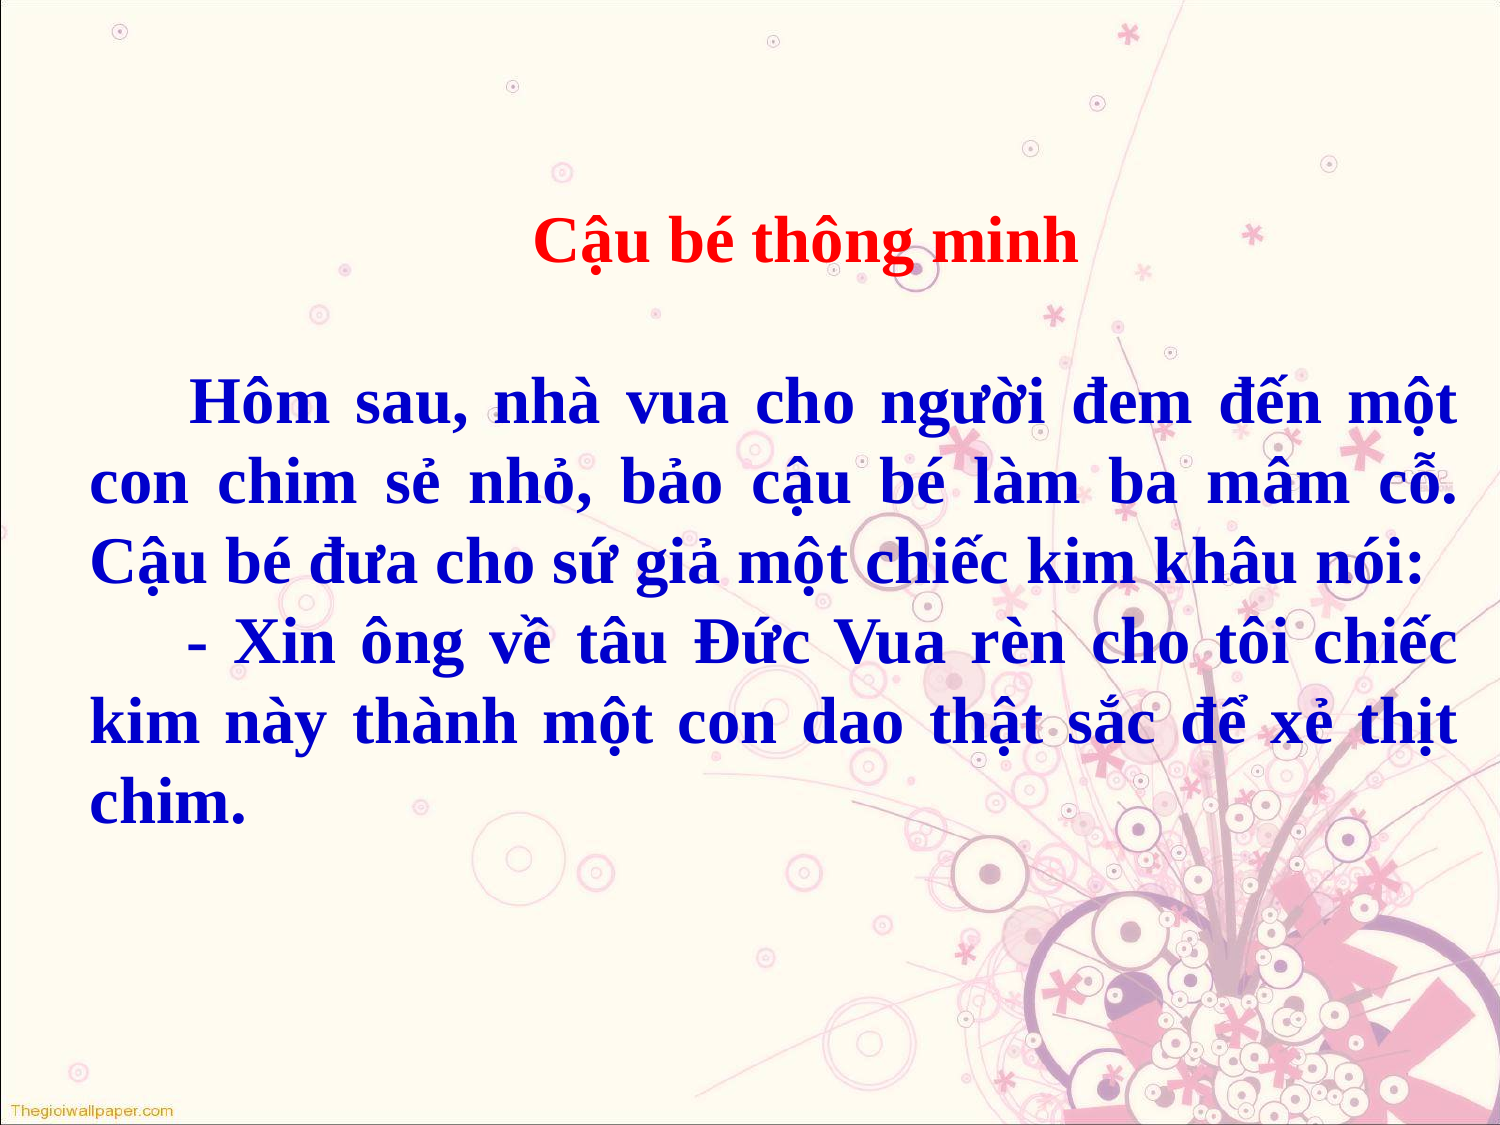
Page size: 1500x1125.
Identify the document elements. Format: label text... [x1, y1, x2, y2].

text_box Hôm sau, nhà vua cho người đem đến một con chim sẻ nhỏ, bảo cậu bé làm ba mâm cỗ. Cậu bé đưa cho sứ giả một chiếc kim khâu nói: - Xin ông về tâu Đức Vua rèn cho tôi chiếc kim này thành một con dao thật sắc để xẻ thịt chim. [74, 349, 1475, 925]
text_box Cậu bé thông minh [450, 28, 1163, 284]
picture [0, 0, 1500, 1125]
